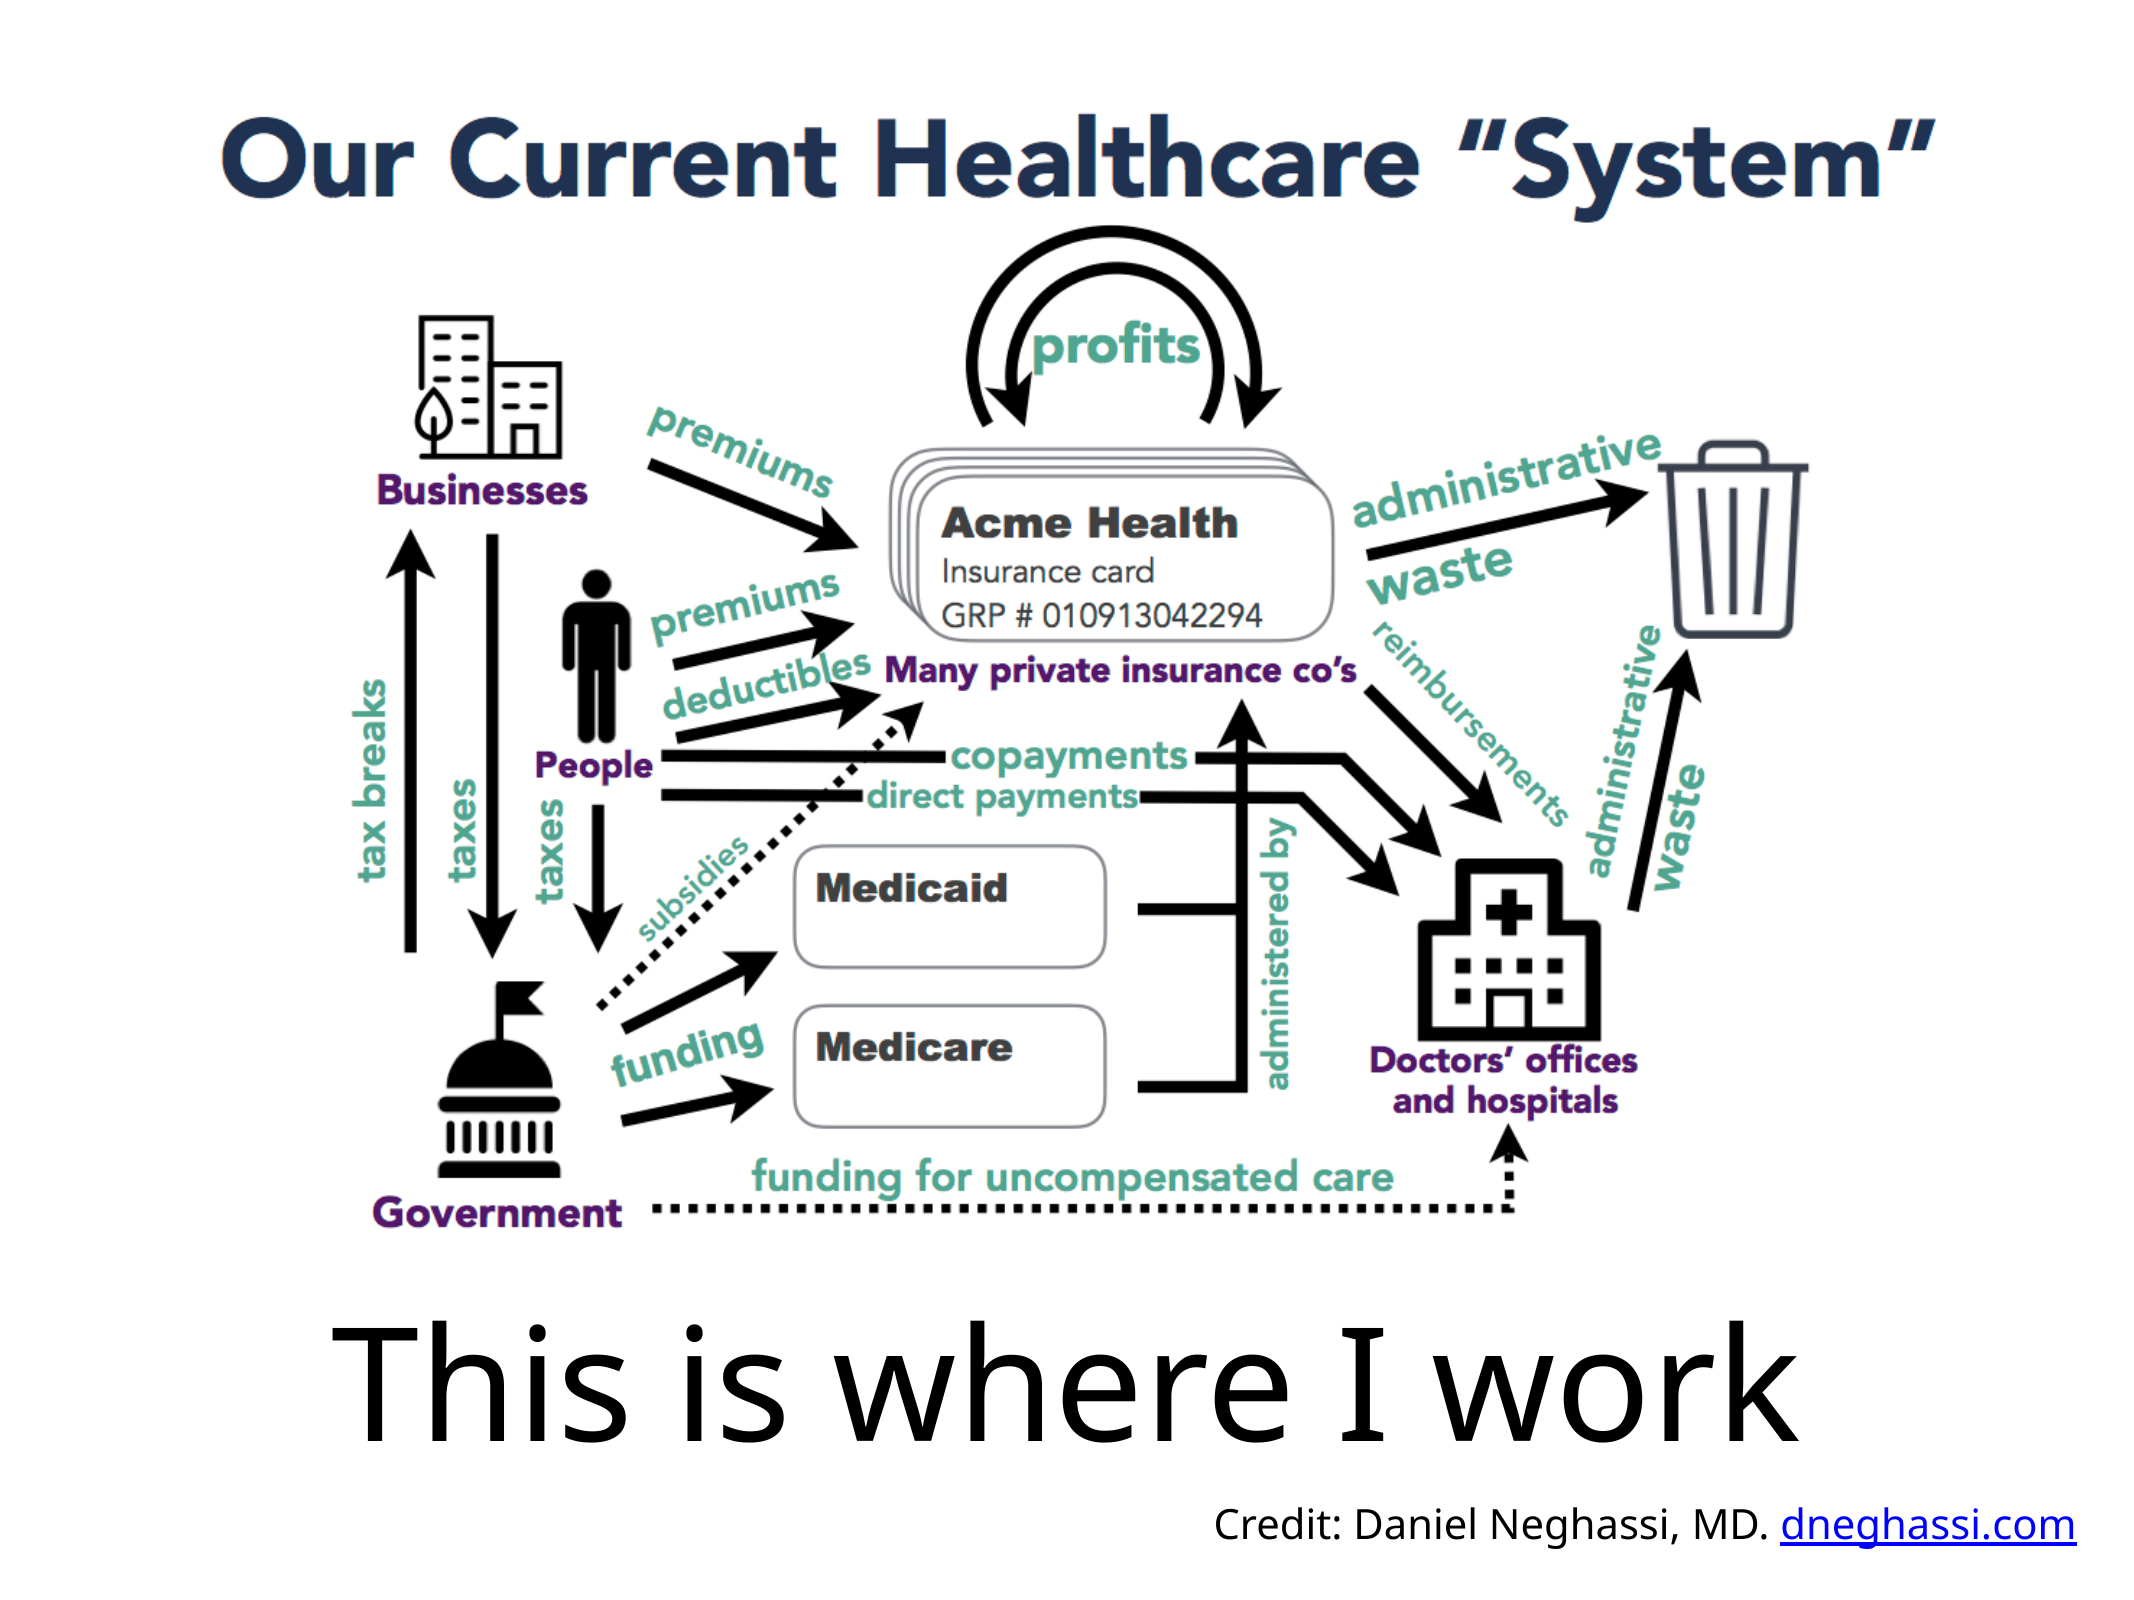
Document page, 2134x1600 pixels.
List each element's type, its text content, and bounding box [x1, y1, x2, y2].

text_box Credit: Daniel Neghassi, MD. dneghassi.com [1179, 1489, 2111, 1563]
picture [167, 84, 1966, 1262]
title This is where I work [207, 1267, 1926, 1482]
